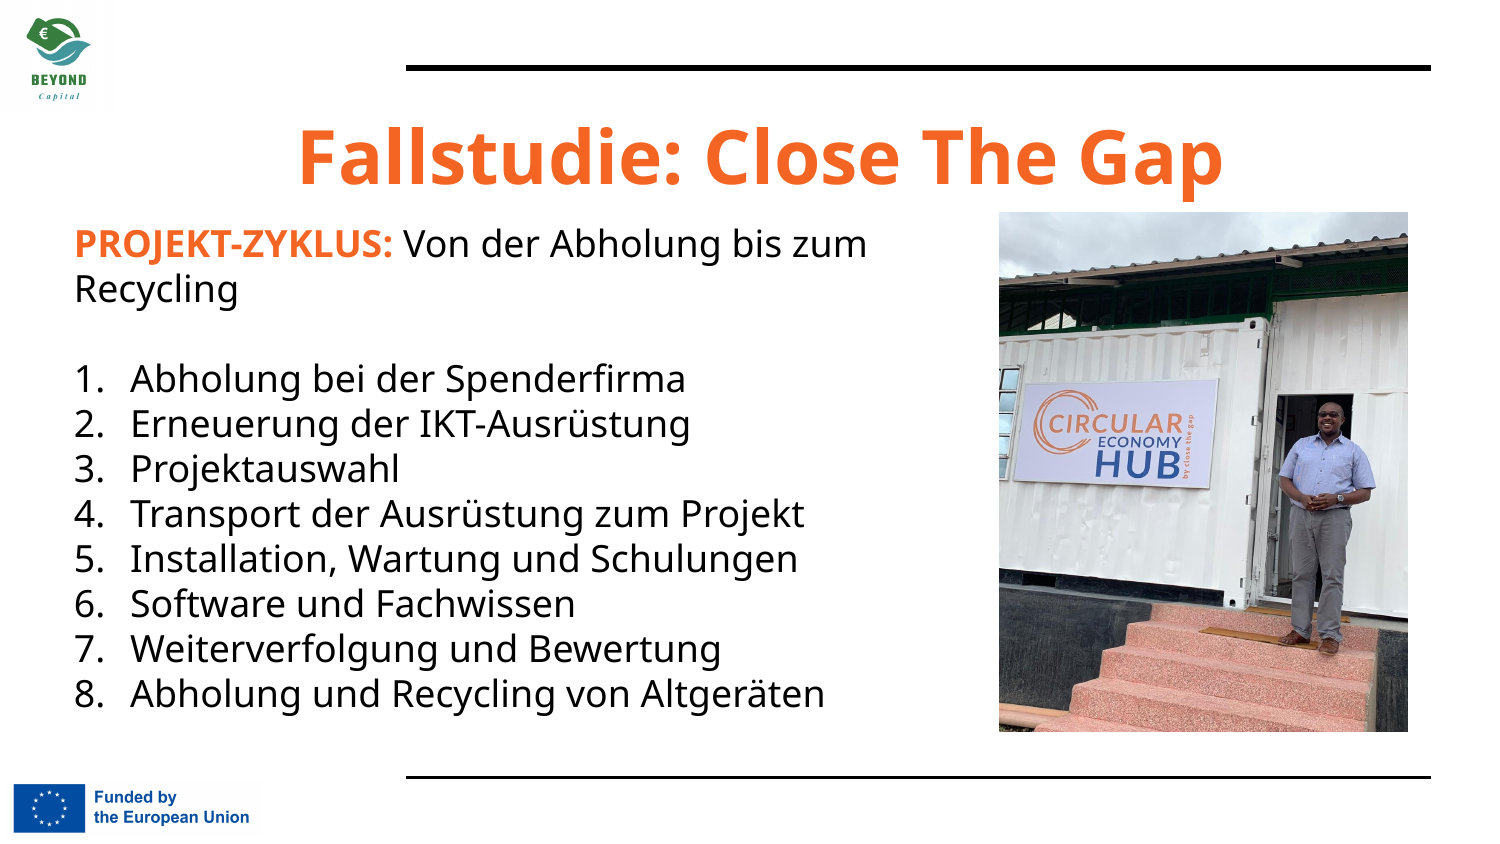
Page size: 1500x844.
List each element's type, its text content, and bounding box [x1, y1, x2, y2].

text_box PROJEKT-ZYKLUS: Von der Abholung bis zum Recycling Abholung bei der Spenderfirma Erneuerung der IKT-Ausrüstung Projektauswahl Transport der Ausrüstung zum Projekt Installation, Wartung und Schulungen Software und Fachwissen Weiterverfolgung und Bewertung Abholung und Recycling von Altgeräten [58, 212, 997, 722]
title Fallstudie: Close The Gap [92, 94, 1431, 199]
picture [0, 0, 119, 112]
picture [5, 781, 262, 836]
picture [999, 211, 1409, 733]
